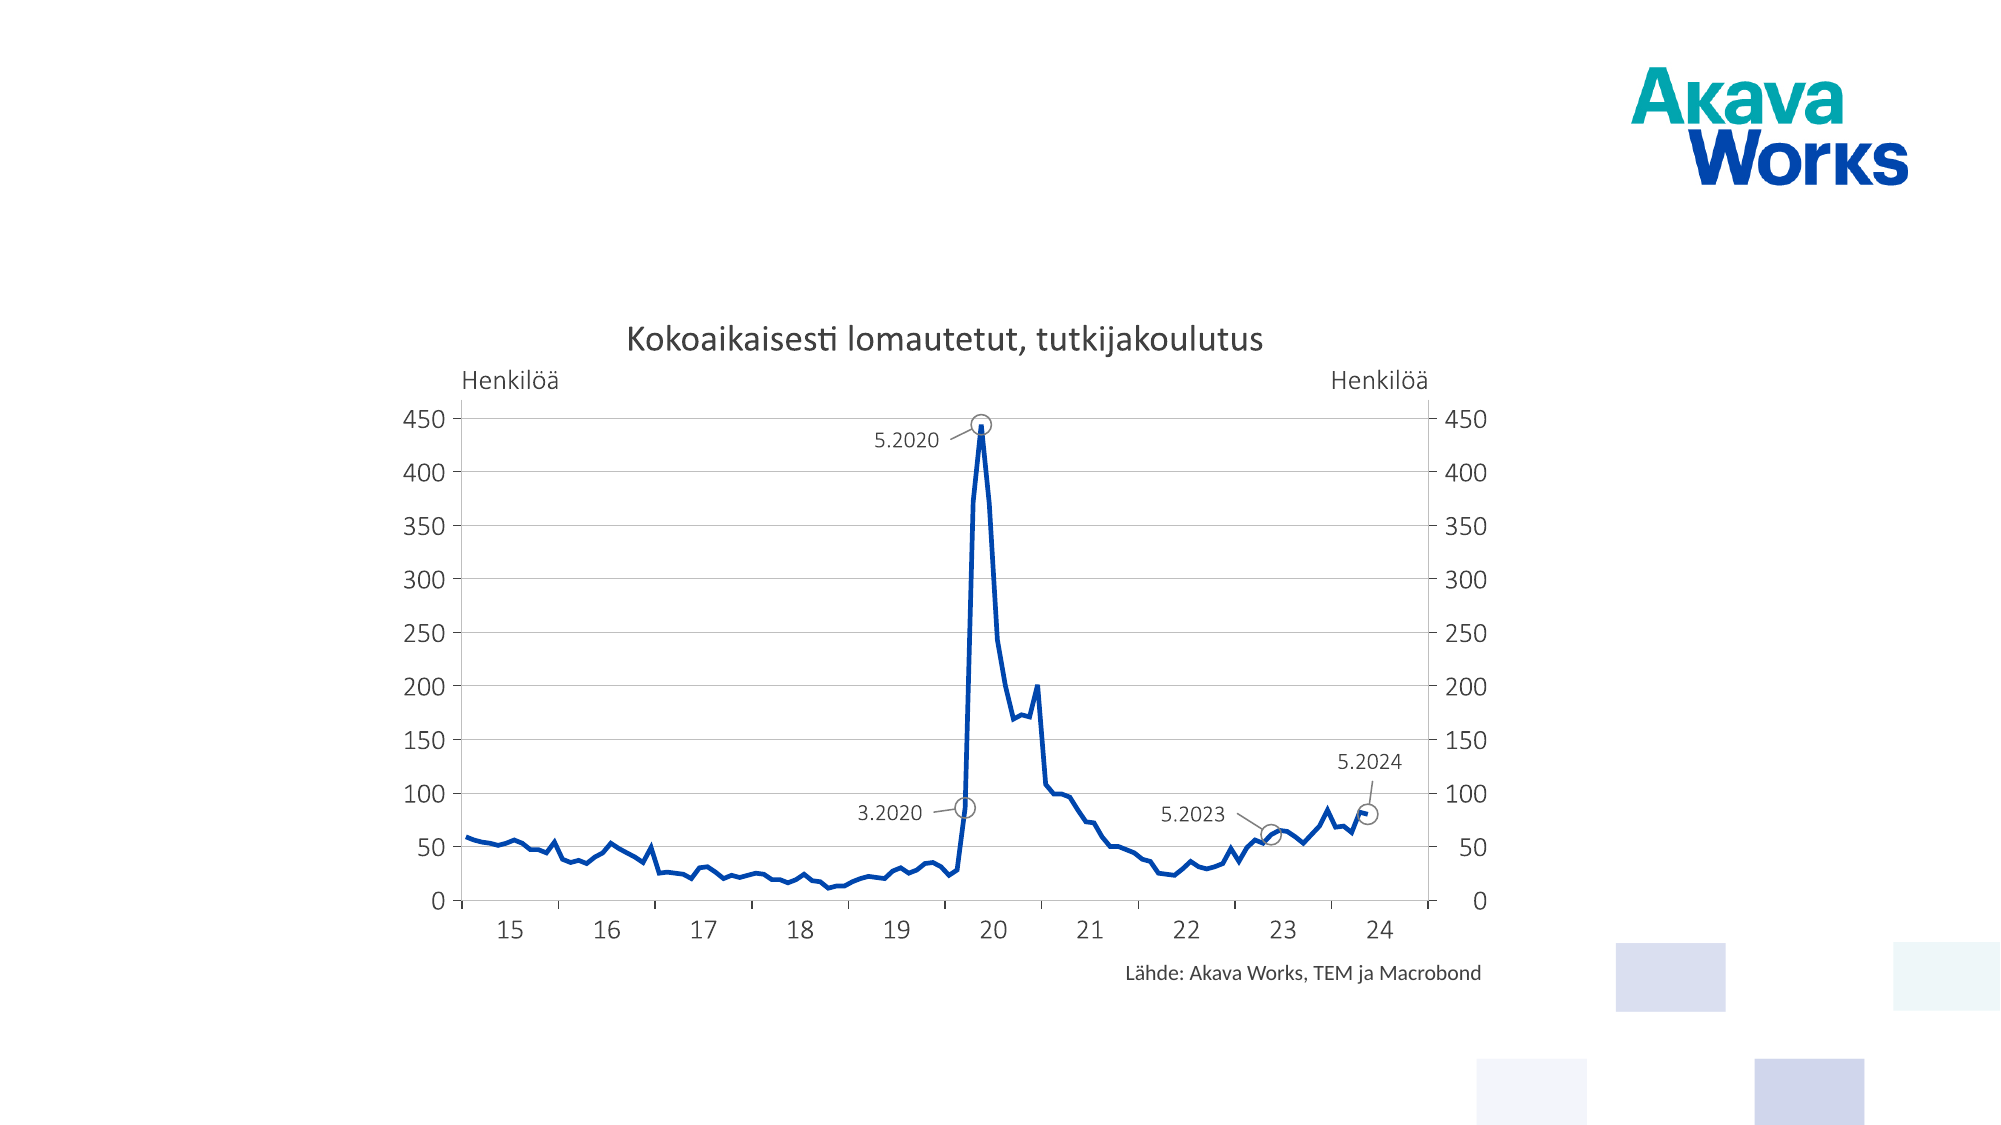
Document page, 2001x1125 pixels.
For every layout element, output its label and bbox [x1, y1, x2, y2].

picture [232, 55, 2000, 1125]
list [390, 302, 1500, 1003]
